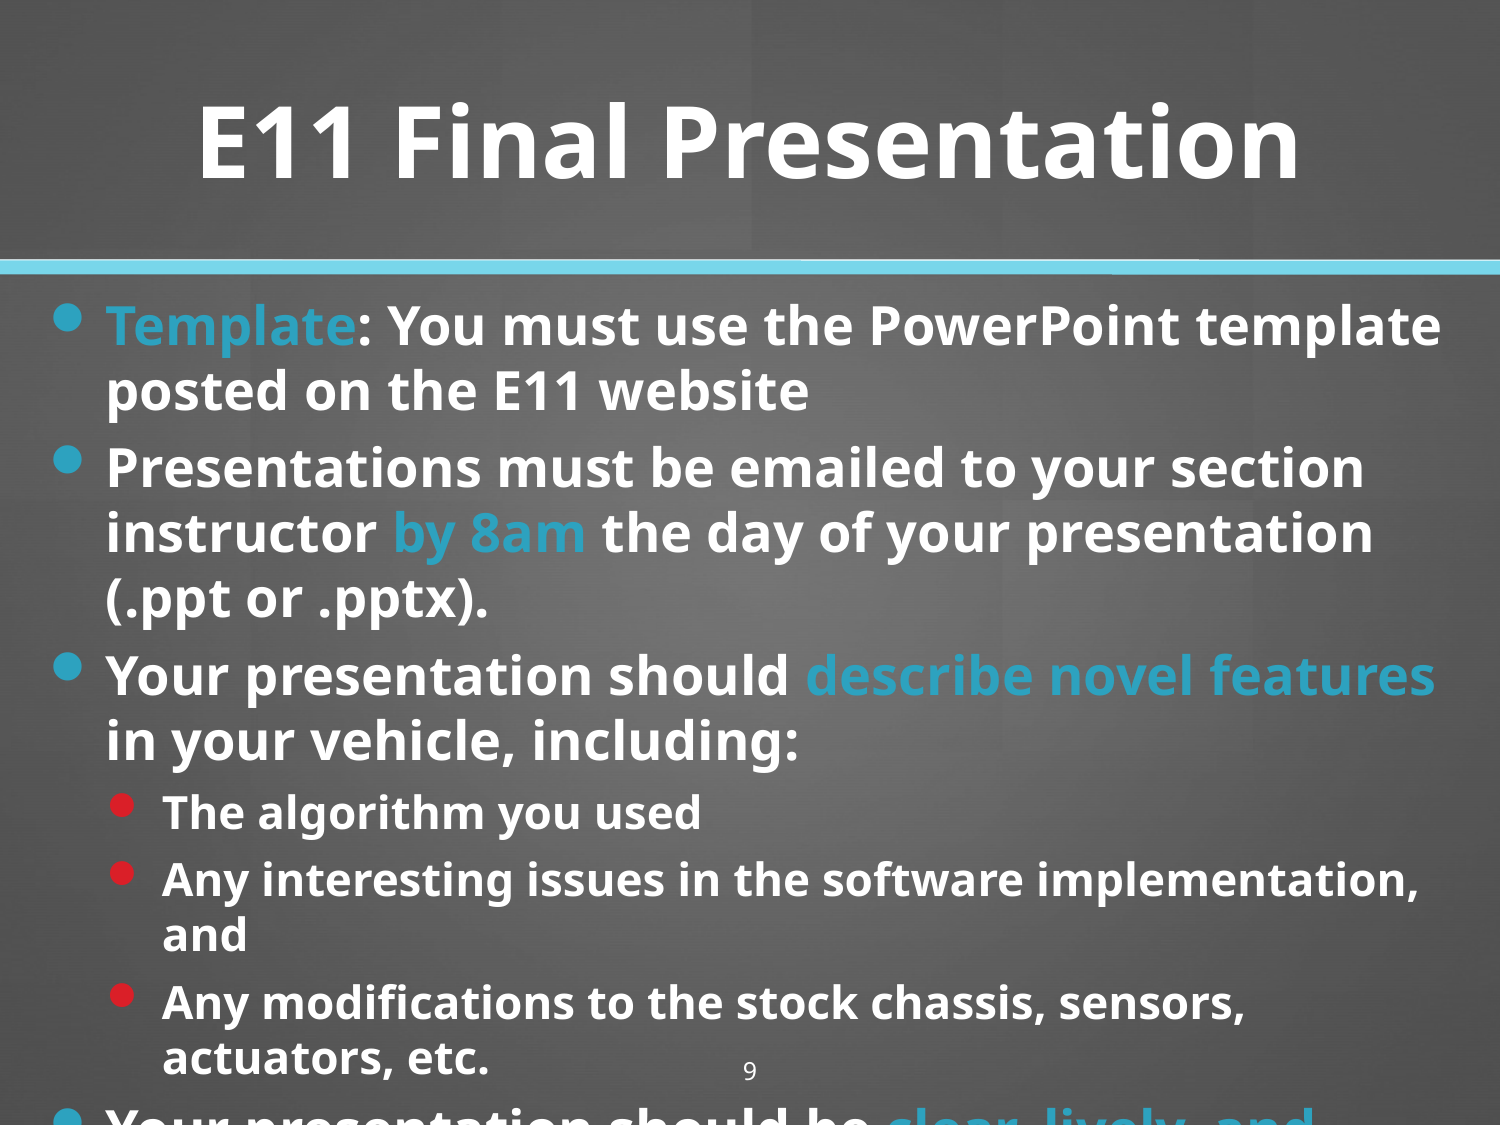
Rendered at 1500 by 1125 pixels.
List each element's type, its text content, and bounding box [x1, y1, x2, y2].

list Template: You must use the PowerPoint template posted on the E11 website Presentations must be emailed to your section instructor by 8am the day of your presentation (.ppt or .pptx). Your presentation should describe novel features in your vehicle, including: The algorithm you used Any interesting issues in the software implementation, and Any modifications to the stock chassis, sensors, actuators, etc. Your presentation should be clear, lively, and interesting! [34, 283, 1479, 1083]
title E11 Final Presentation [75, 45, 1425, 233]
slide_number 9 [699, 1042, 800, 1103]
